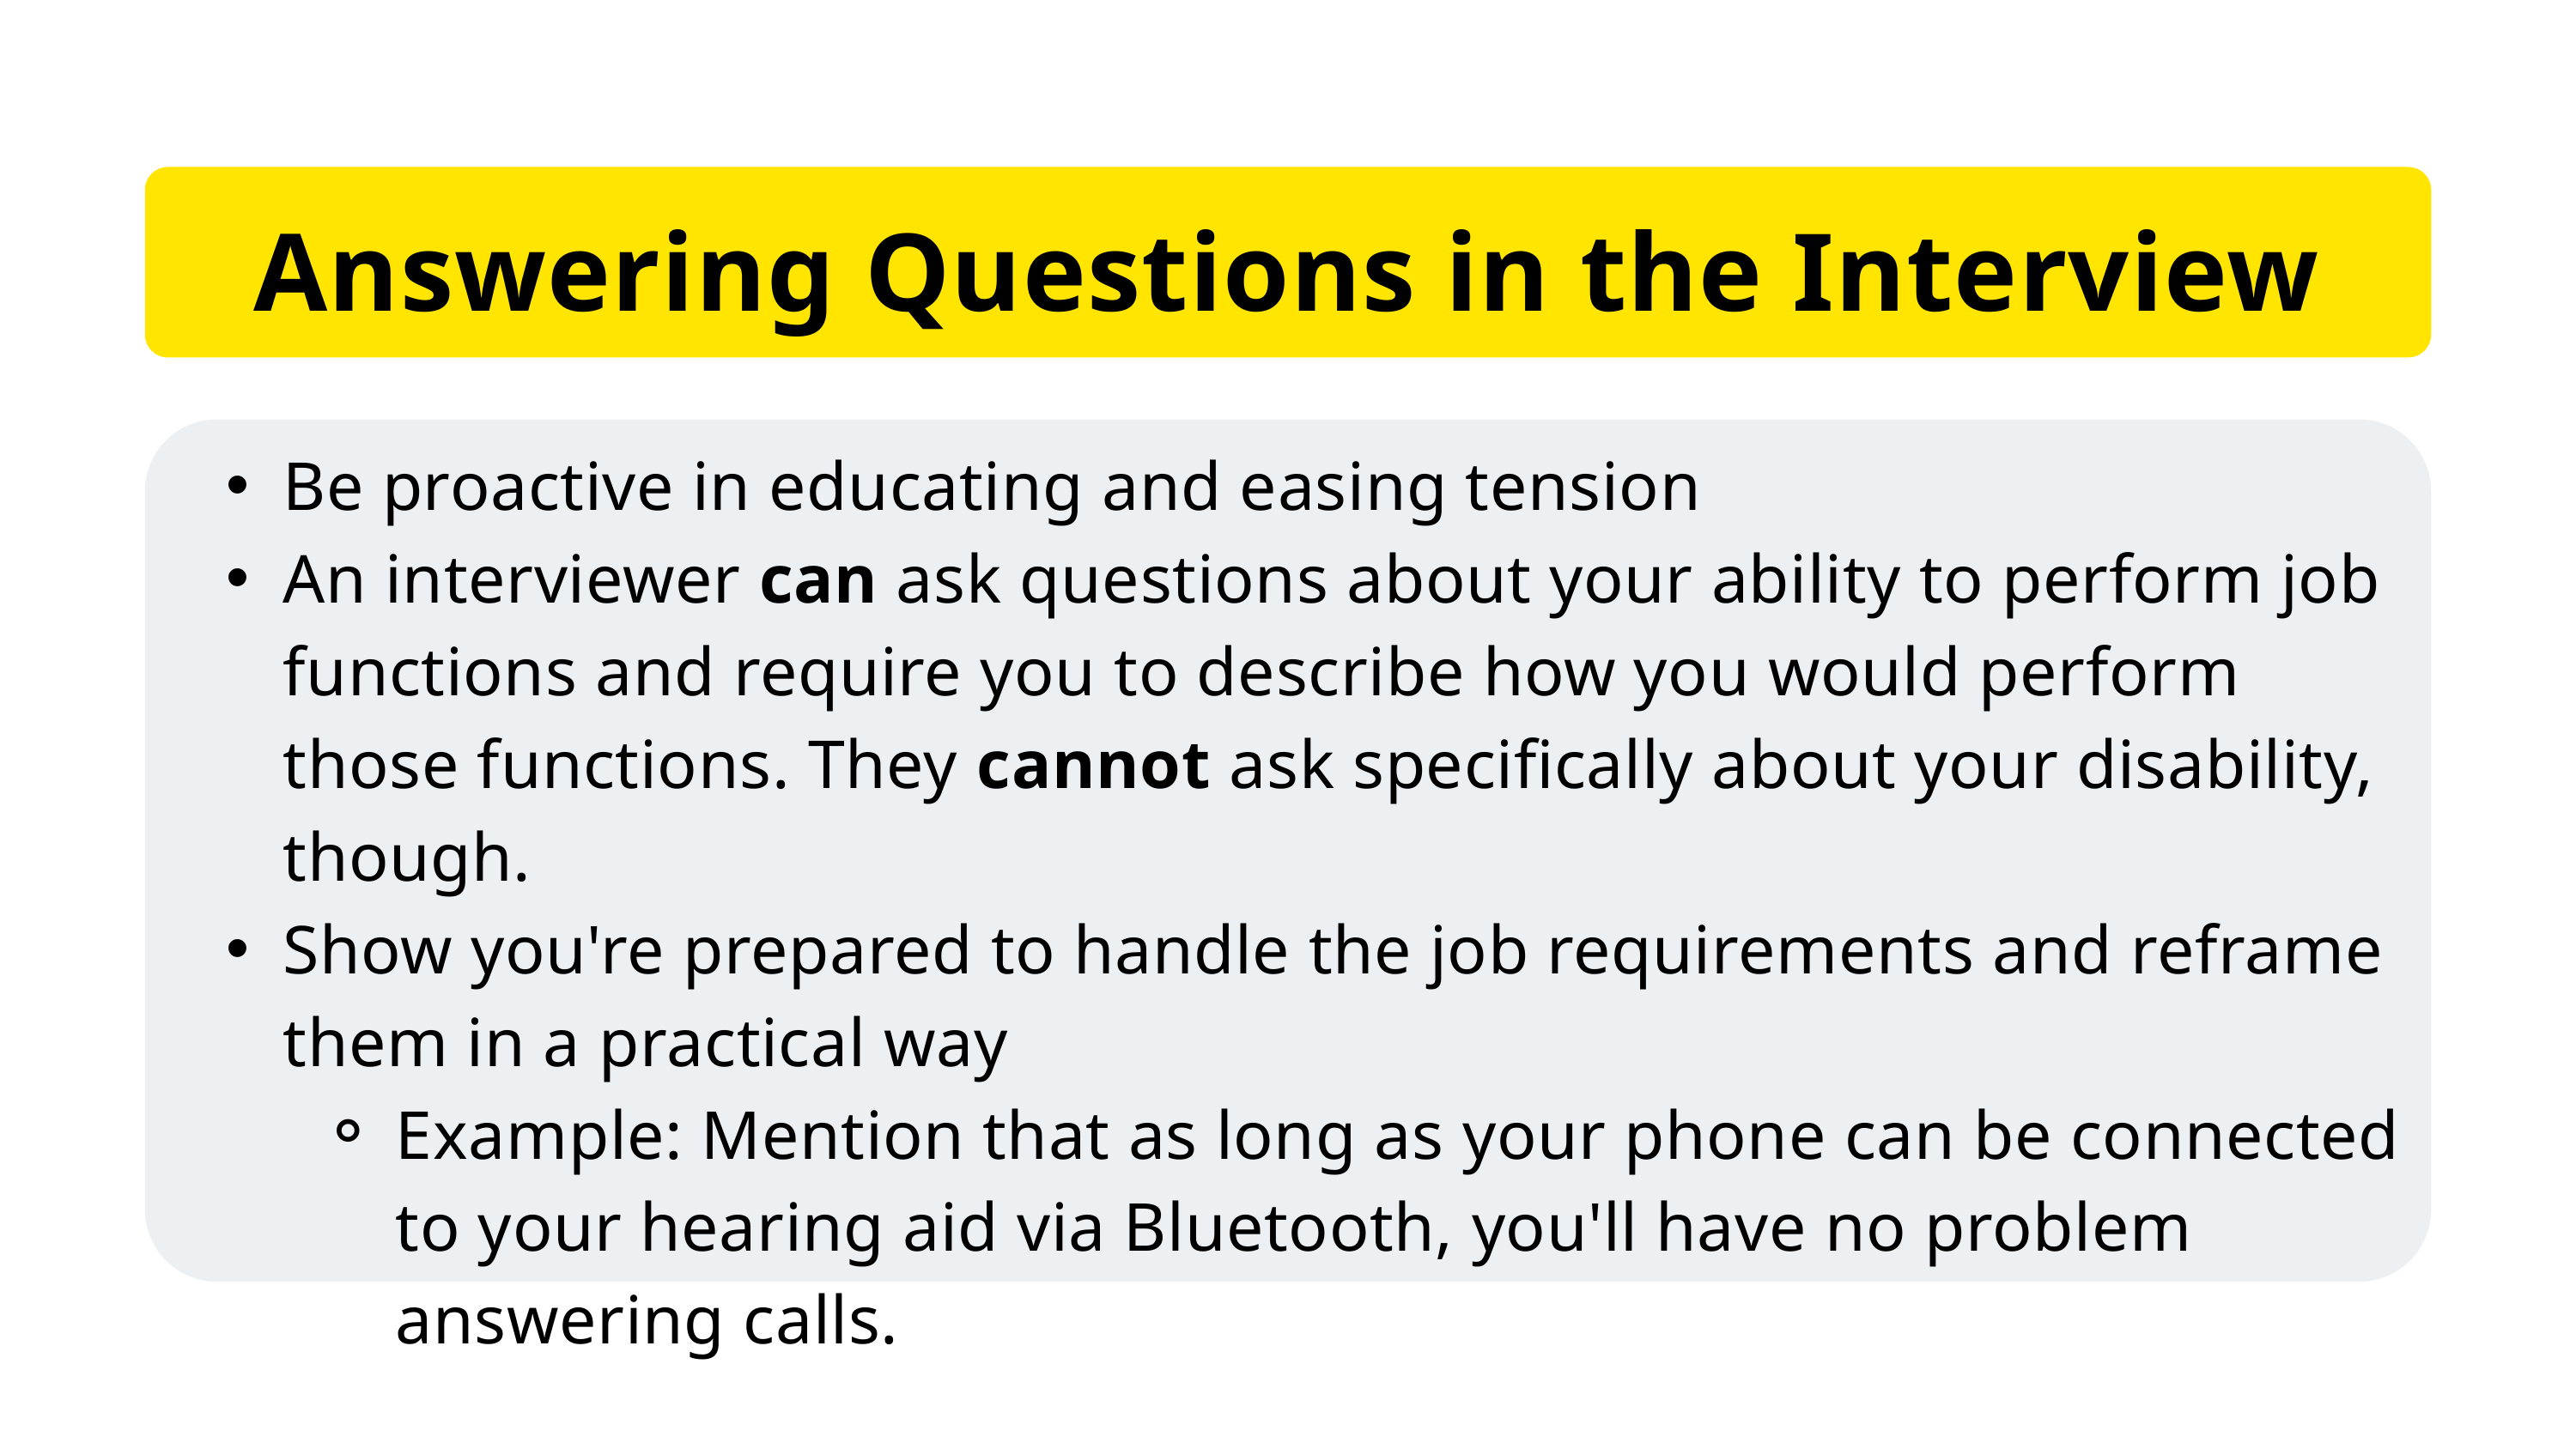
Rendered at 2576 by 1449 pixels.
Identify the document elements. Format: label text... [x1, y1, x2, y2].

text_box Be proactive in educating and easing tension An interviewer can ask questions about your ability to perform job functions and require you to describe how you would perform those functions. They cannot ask specifically about your disability, though. Show you're prepared to handle the job requirements and reframe them in a practical way Example: Mention that as long as your phone can be connected to your hearing aid via Bluetooth, you'll have no problem answering calls. [170, 1292, 2406, 1358]
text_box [144, 419, 2432, 1282]
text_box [144, 167, 2432, 358]
